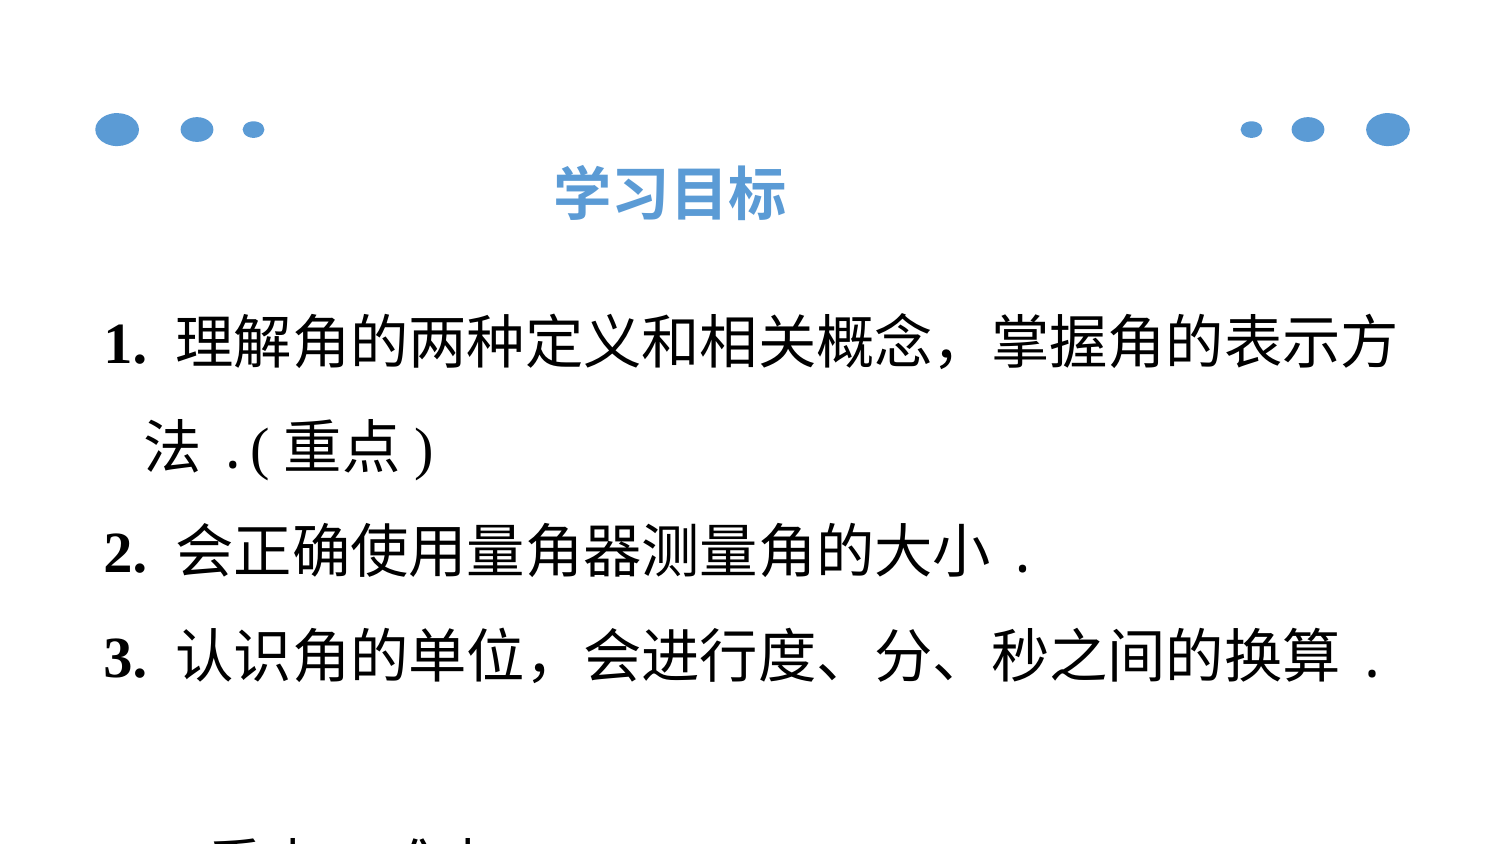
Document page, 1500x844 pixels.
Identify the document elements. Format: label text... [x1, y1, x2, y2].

text_box 1. 理解角的两种定义和相关概念，掌握角的表示方 法.(重点) 2. 会正确使用量角器测量角的大小. 3. 认识角的单位，会进行度、分、秒之间的换算. (重点、难点) [88, 262, 1424, 844]
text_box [411, 149, 856, 228]
